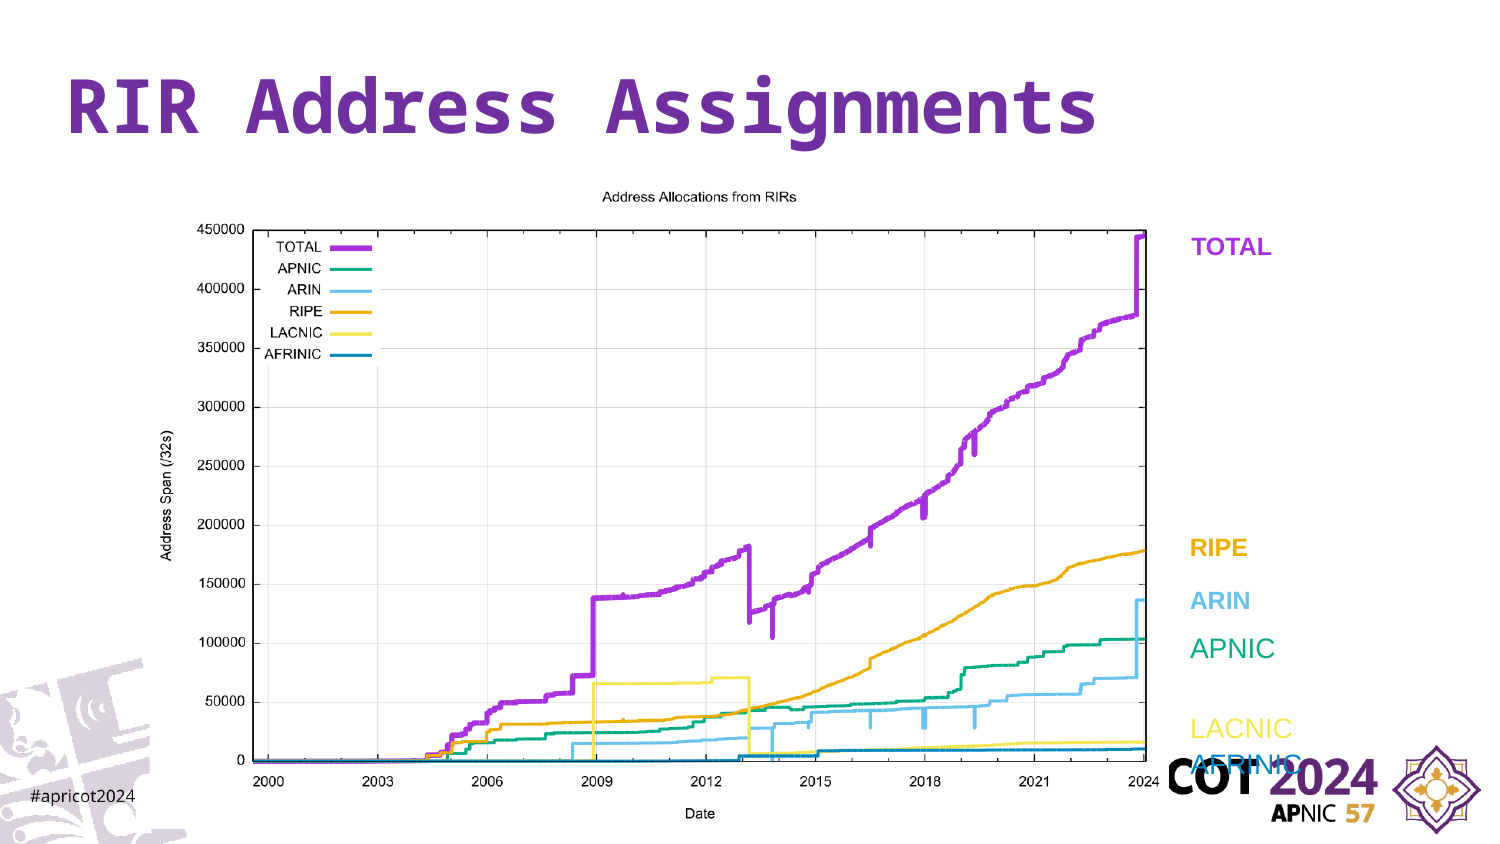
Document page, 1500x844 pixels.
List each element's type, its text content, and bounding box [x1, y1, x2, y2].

text_box TOTAL [1176, 223, 1288, 268]
title RIR Address Assignments [64, 33, 1436, 175]
text_box AFRINIC [1175, 738, 1318, 788]
text_box LACNIC [1175, 702, 1308, 738]
picture [0, 0, 1500, 844]
text_box APNIC [1175, 623, 1291, 672]
text_box ARIN [1175, 577, 1266, 622]
text_box RIPE [1174, 523, 1264, 569]
